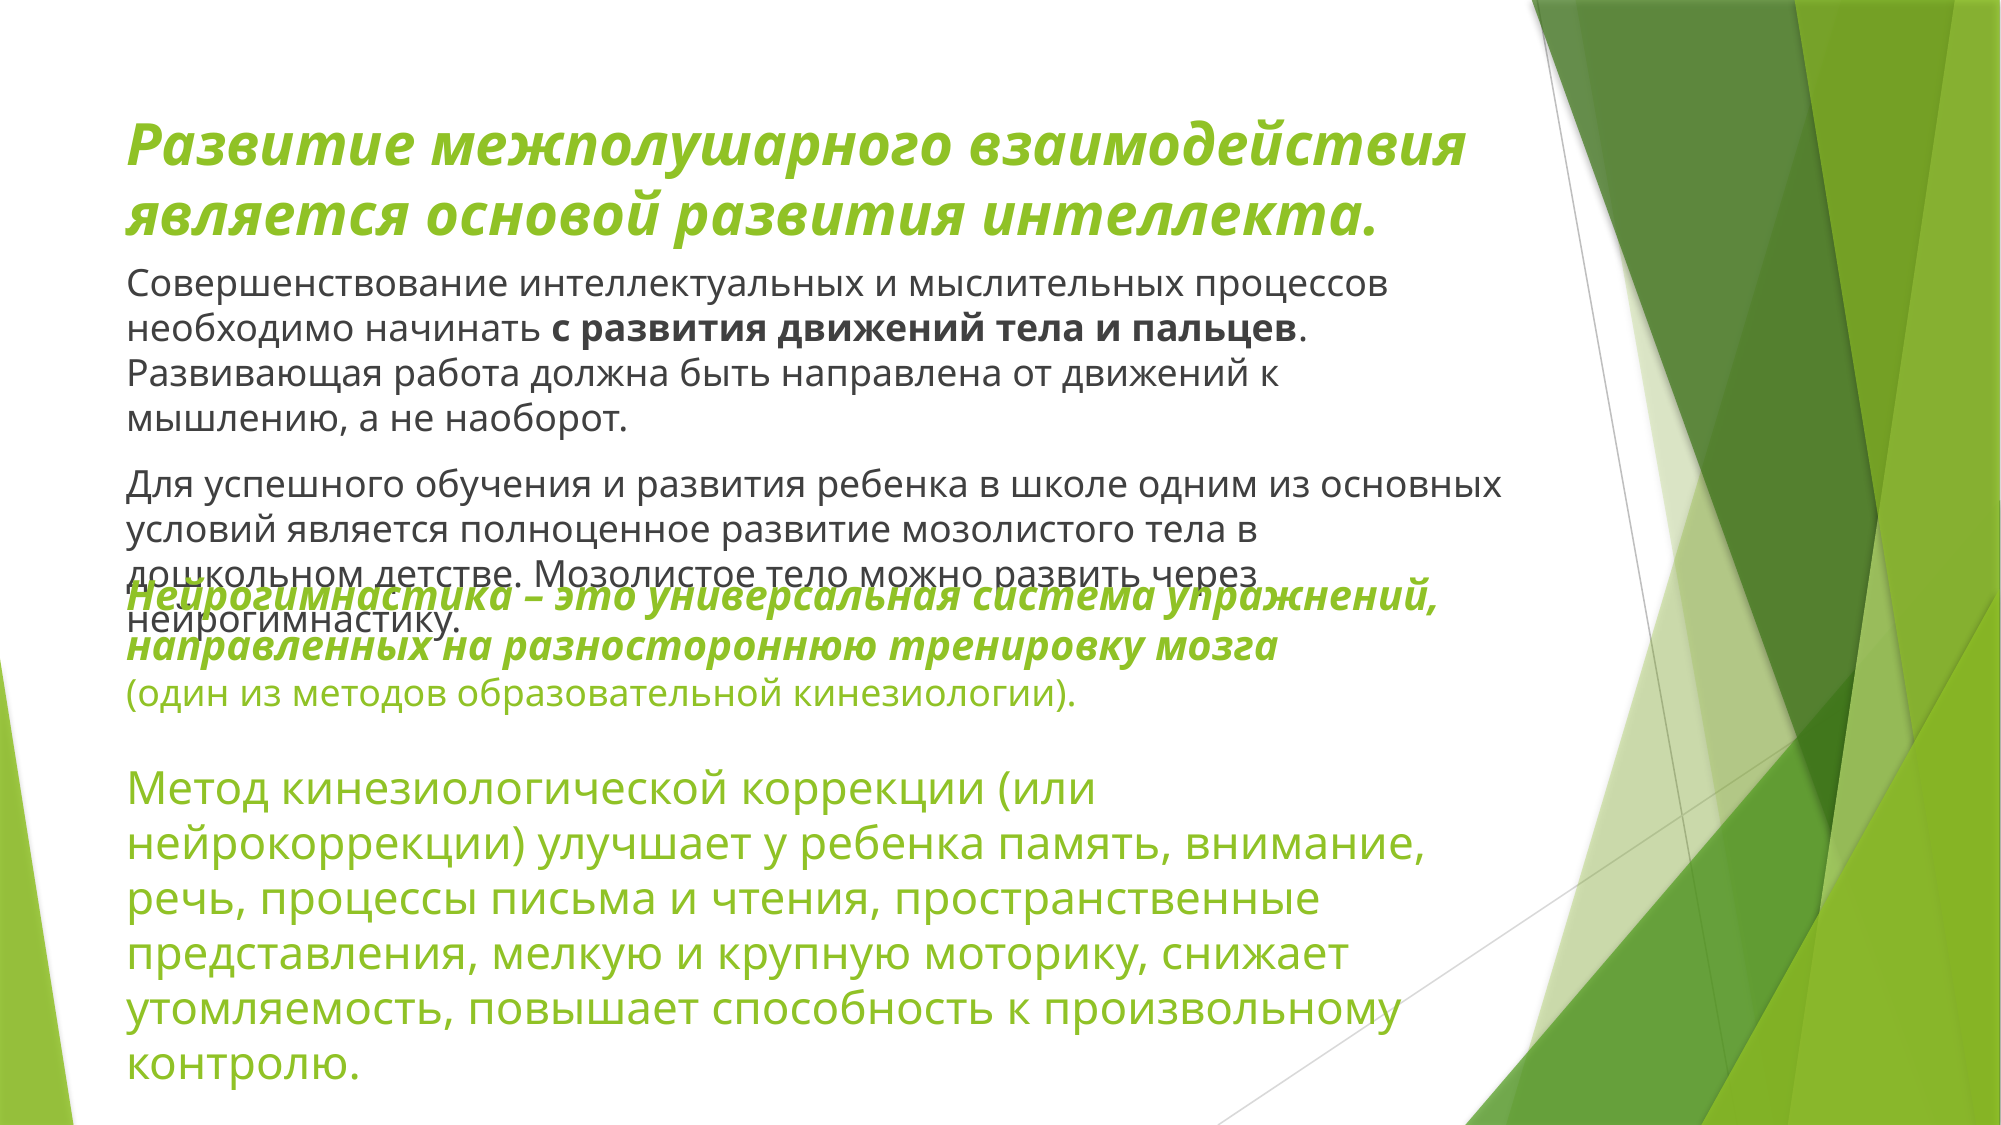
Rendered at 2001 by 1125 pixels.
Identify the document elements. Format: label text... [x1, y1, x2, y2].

text_box Нейрогимнастика – это универсальная система упражнений, направленных на разностороннюю тренировку мозга (один из методов образовательной кинезиологии). Метод кинезиологической коррекции (или нейрокоррекции) улучшает у ребенка память, внимание, речь, процессы письма и чтения, пространственные представления, мелкую и крупную моторику, снижает утомляемость, повышает способность к произвольному контролю. [111, 561, 1522, 978]
list Совершенствование интеллектуальных и мыслительных процессов необходимо начинать с развития движений тела и пальцев. Развивающая работа должна быть направлена от движений к мышлению, а не наоборот. Для успешного обучения и развития ребенка в школе одним из основных условий является полноценное развитие мозолистого тела в дошкольном детстве. Мозолистое тело можно развить через нейрогимнастику. [111, 251, 1522, 561]
title Развитие межполушарного взаимодействия является основой развития интеллекта. [111, 99, 1522, 251]
